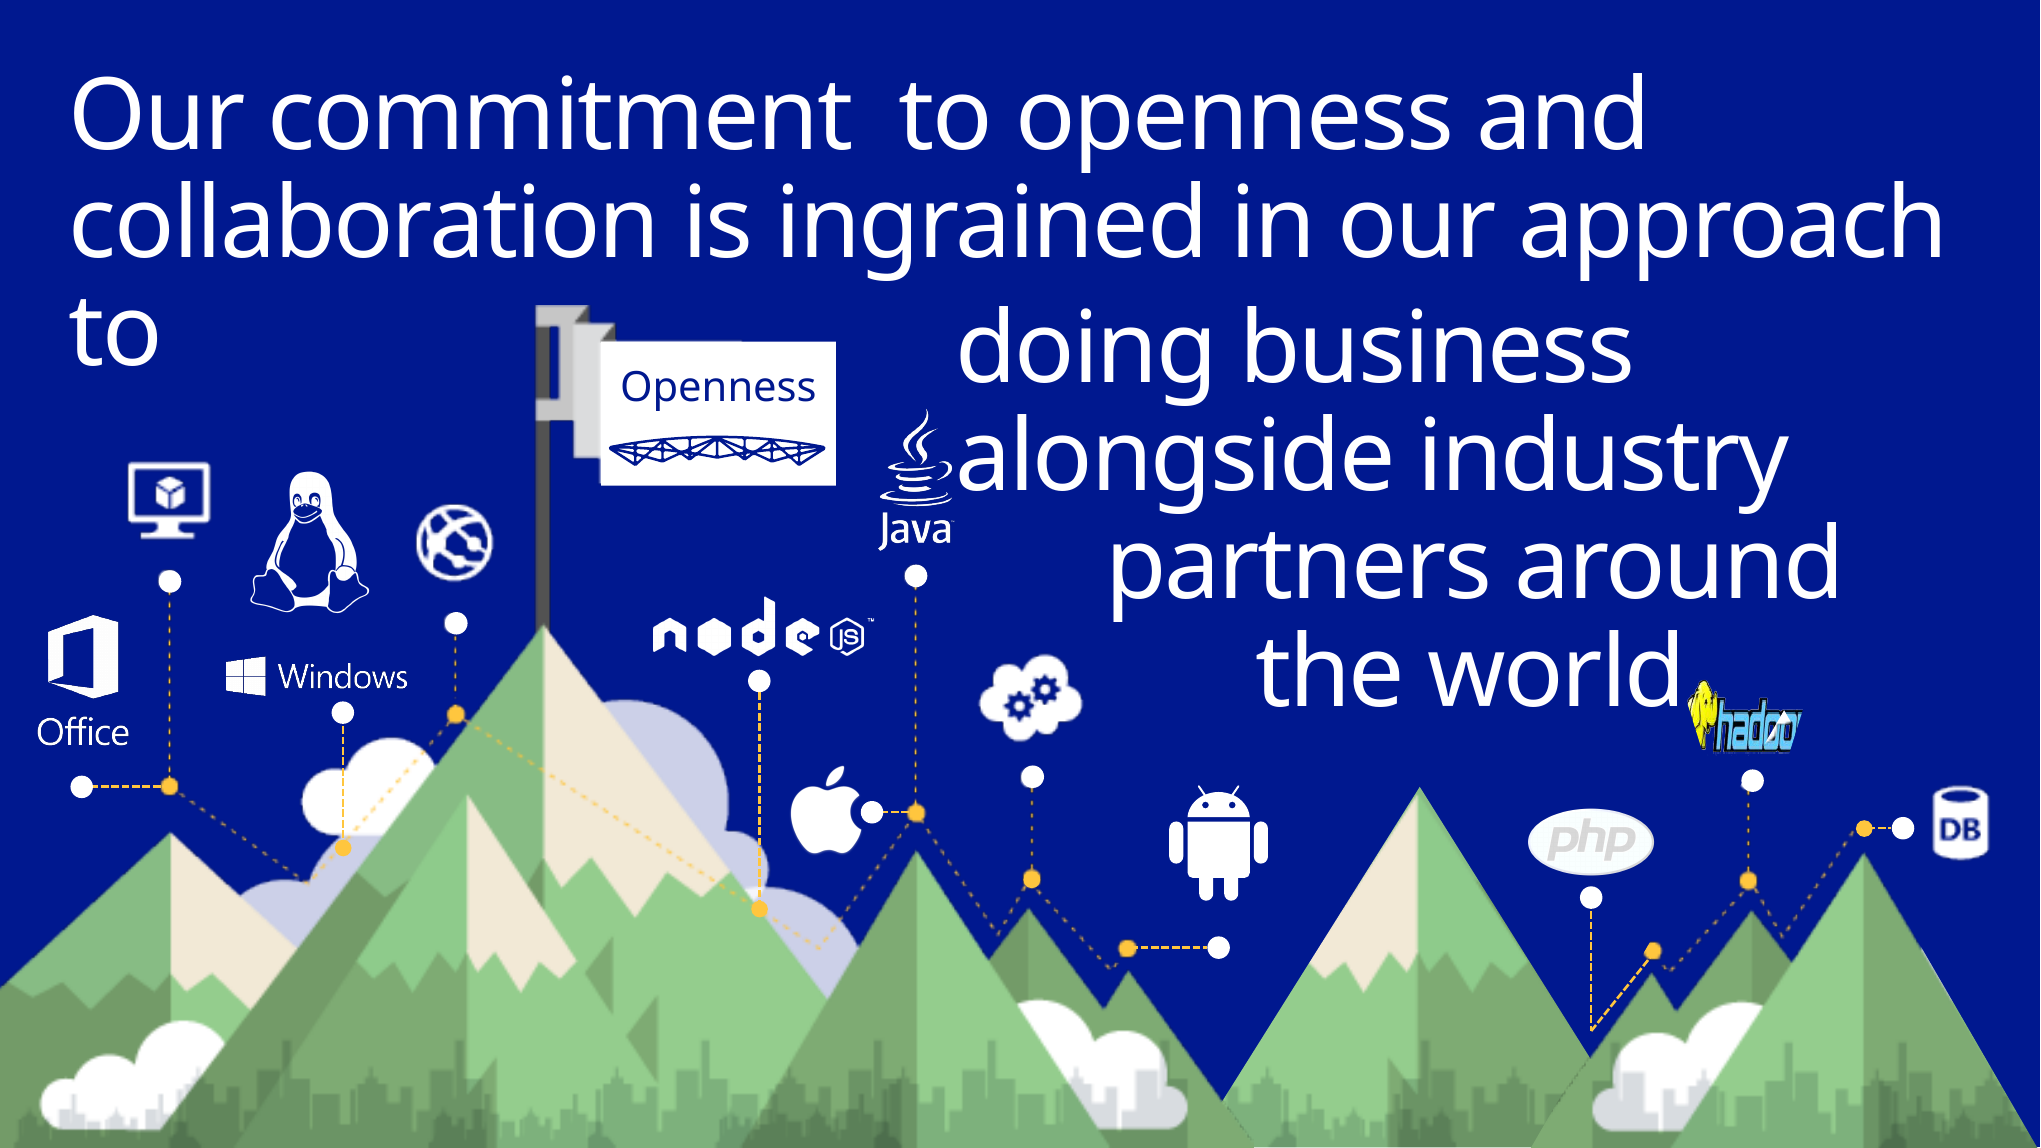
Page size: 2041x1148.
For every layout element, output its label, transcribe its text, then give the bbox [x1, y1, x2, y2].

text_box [1168, 784, 1269, 901]
picture [0, 305, 2039, 1148]
text_box doing business alongside industry partners around the world [931, 281, 2041, 842]
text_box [1590, 951, 1655, 1032]
title Our commitment to openness and collaboration is ingrained in our approach to [45, 48, 1996, 199]
